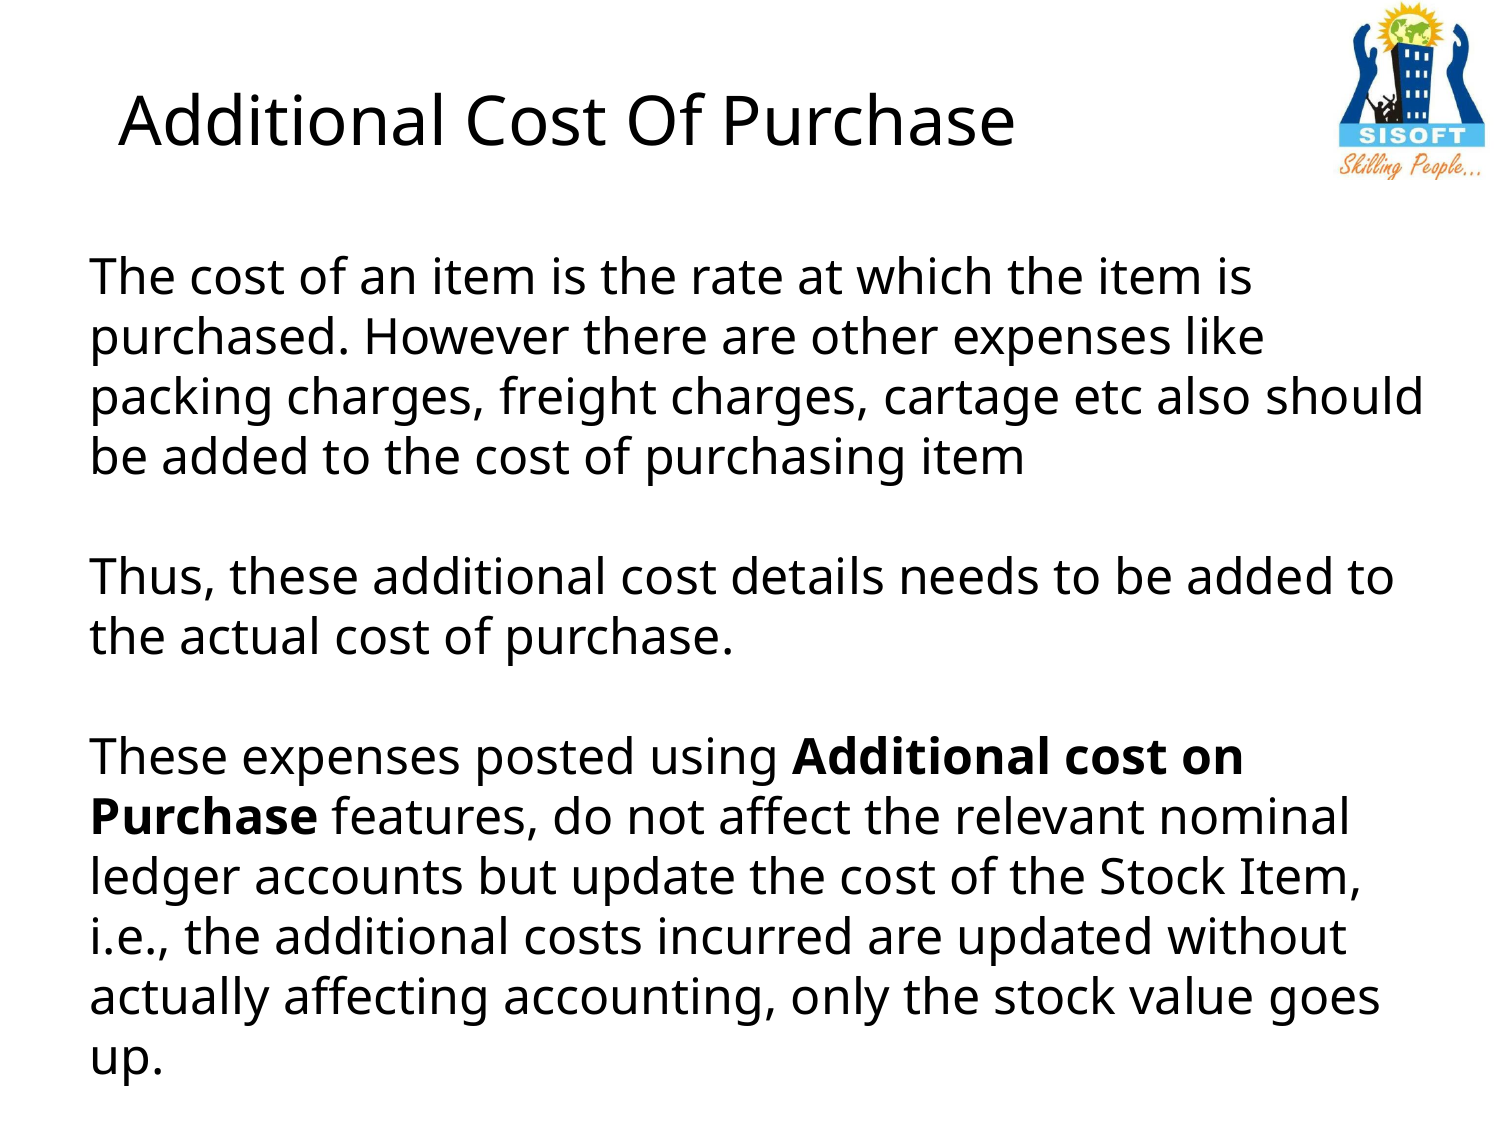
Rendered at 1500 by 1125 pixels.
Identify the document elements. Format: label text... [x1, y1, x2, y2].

text_box The cost of an item is the rate at which the item is purchased. However there are other expenses like packing charges, freight charges, cartage etc also should be added to the cost of purchasing item Thus, these additional cost details needs to be added to the actual cost of purchase. These expenses posted using Additional cost on Purchase features, do not affect the relevant nominal ledger accounts but update the cost of the Stock Item, i.e., the additional costs incurred are updated without actually affecting accounting, only the stock value goes up. [75, 237, 1450, 1093]
title Additional Cost Of Purchase [103, 59, 1397, 188]
picture [1321, 0, 1500, 180]
